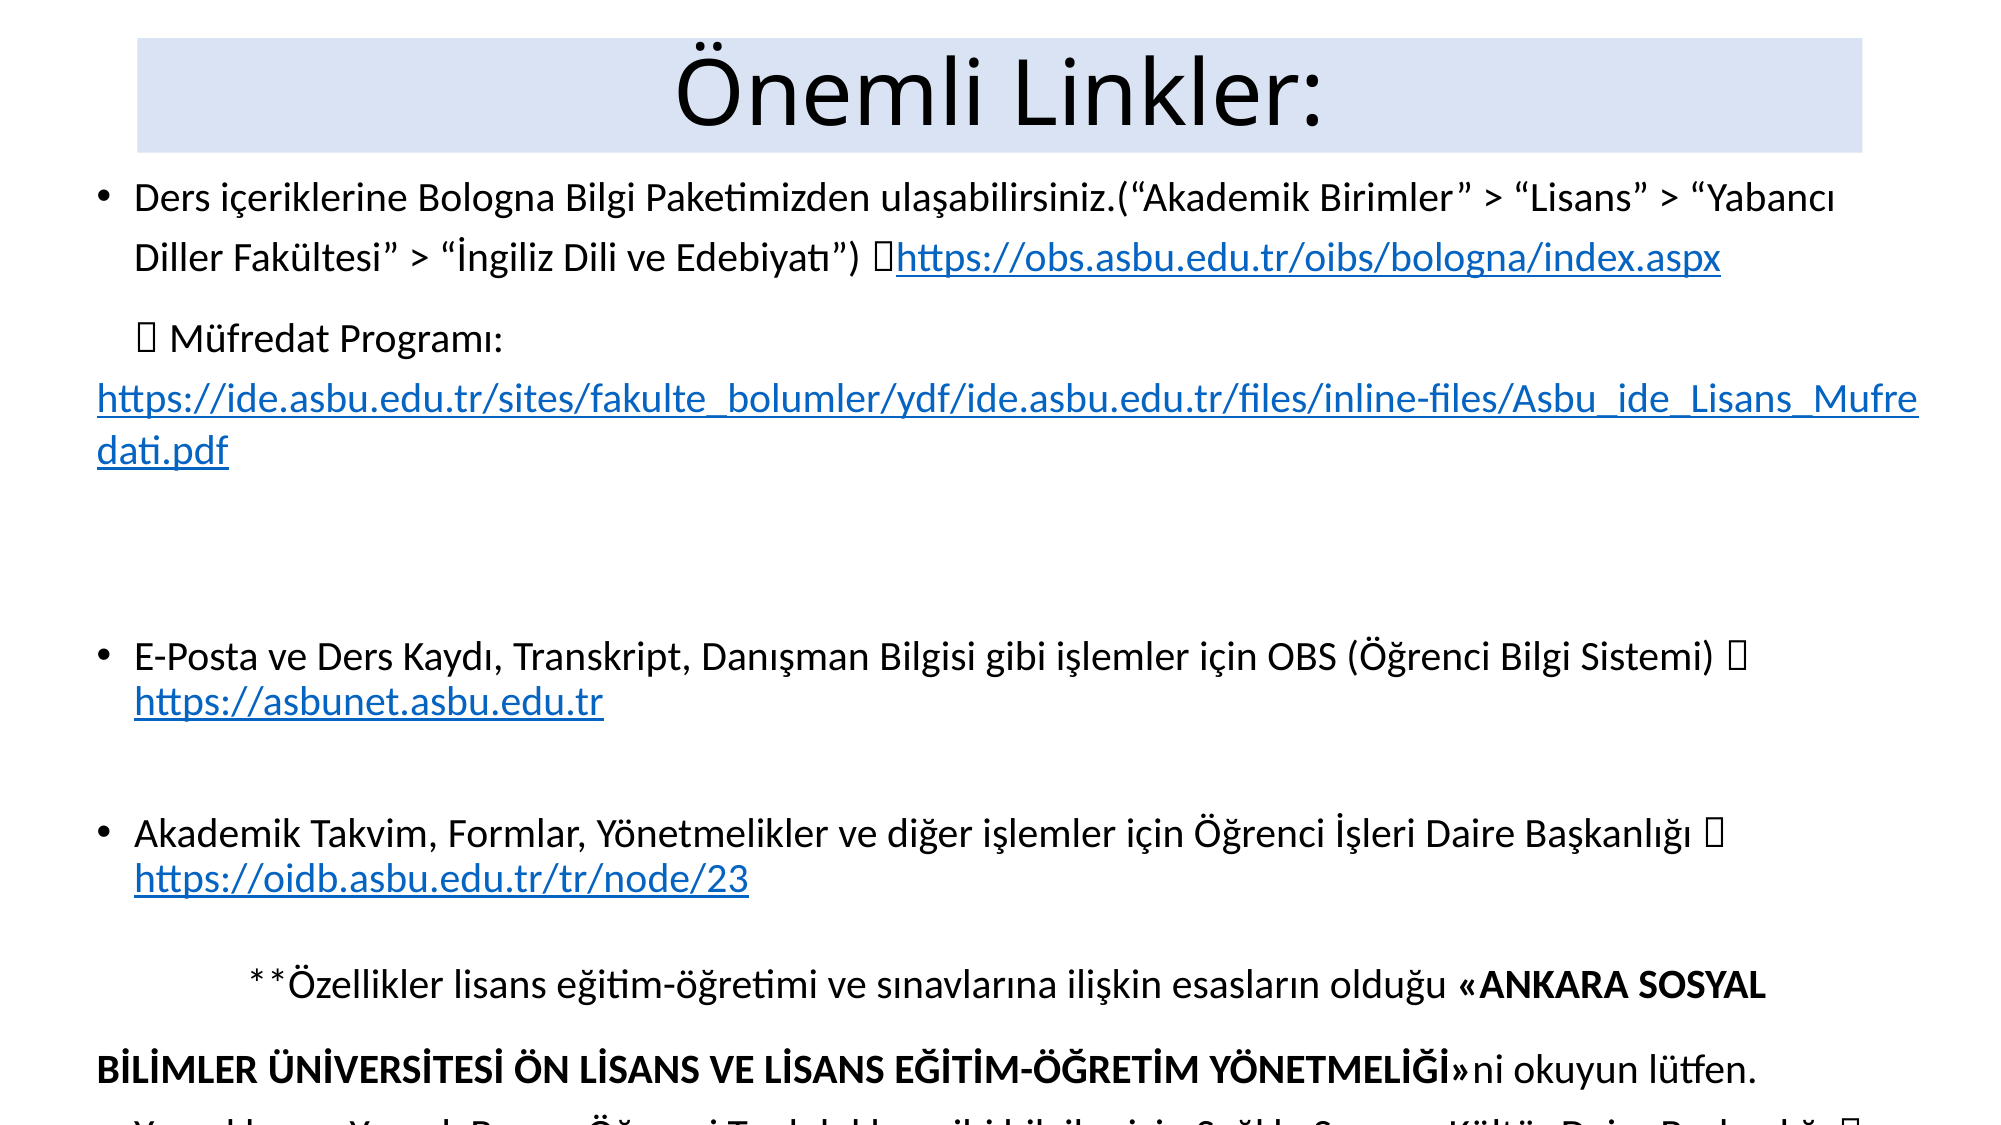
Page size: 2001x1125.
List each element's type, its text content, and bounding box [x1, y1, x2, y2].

list Ders içeriklerine Bologna Bilgi Paketimizden ulaşabilirsiniz.(“Akademik Birimler” > “Lisans” > “Yabancı Diller Fakültesi” > “İngiliz Dili ve Edebiyatı”) https://obs.asbu.edu.tr/oibs/bologna/index.aspx  Müfredat Programı: https://ide.asbu.edu.tr/sites/fakulte_bolumler/ydf/ide.asbu.edu.tr/files/inline-files/Asbu_ide_Lisans_Mufredati.pdf E-Posta ve Ders Kaydı, Transkript, Danışman Bilgisi gibi işlemler için OBS (Öğrenci Bilgi Sistemi)  https://asbunet.asbu.edu.tr Akademik Takvim, Formlar, Yönetmelikler ve diğer işlemler için Öğrenci İşleri Daire Başkanlığı  https://oidb.asbu.edu.tr/tr/node/23 **Özellikler lisans eğitim-öğretimi ve sınavlarına ilişkin esasların olduğu «ANKARA SOSYAL BİLİMLER ÜNİVERSİTESİ ÖN LİSANS VE LİSANS EĞİTİM-ÖĞRETİM YÖNETMELİĞİ»ni okuyun lütfen. Yemekhane, Yemek Bursu, Öğrenci Toplulukları gibi bilgiler için Sağlık, Spor ve Kültür Daire Başkanlığı  https://sksdb.asbu.edu.tr/tr [81, 152, 1945, 1125]
title Önemli Linkler: [137, 38, 1863, 152]
